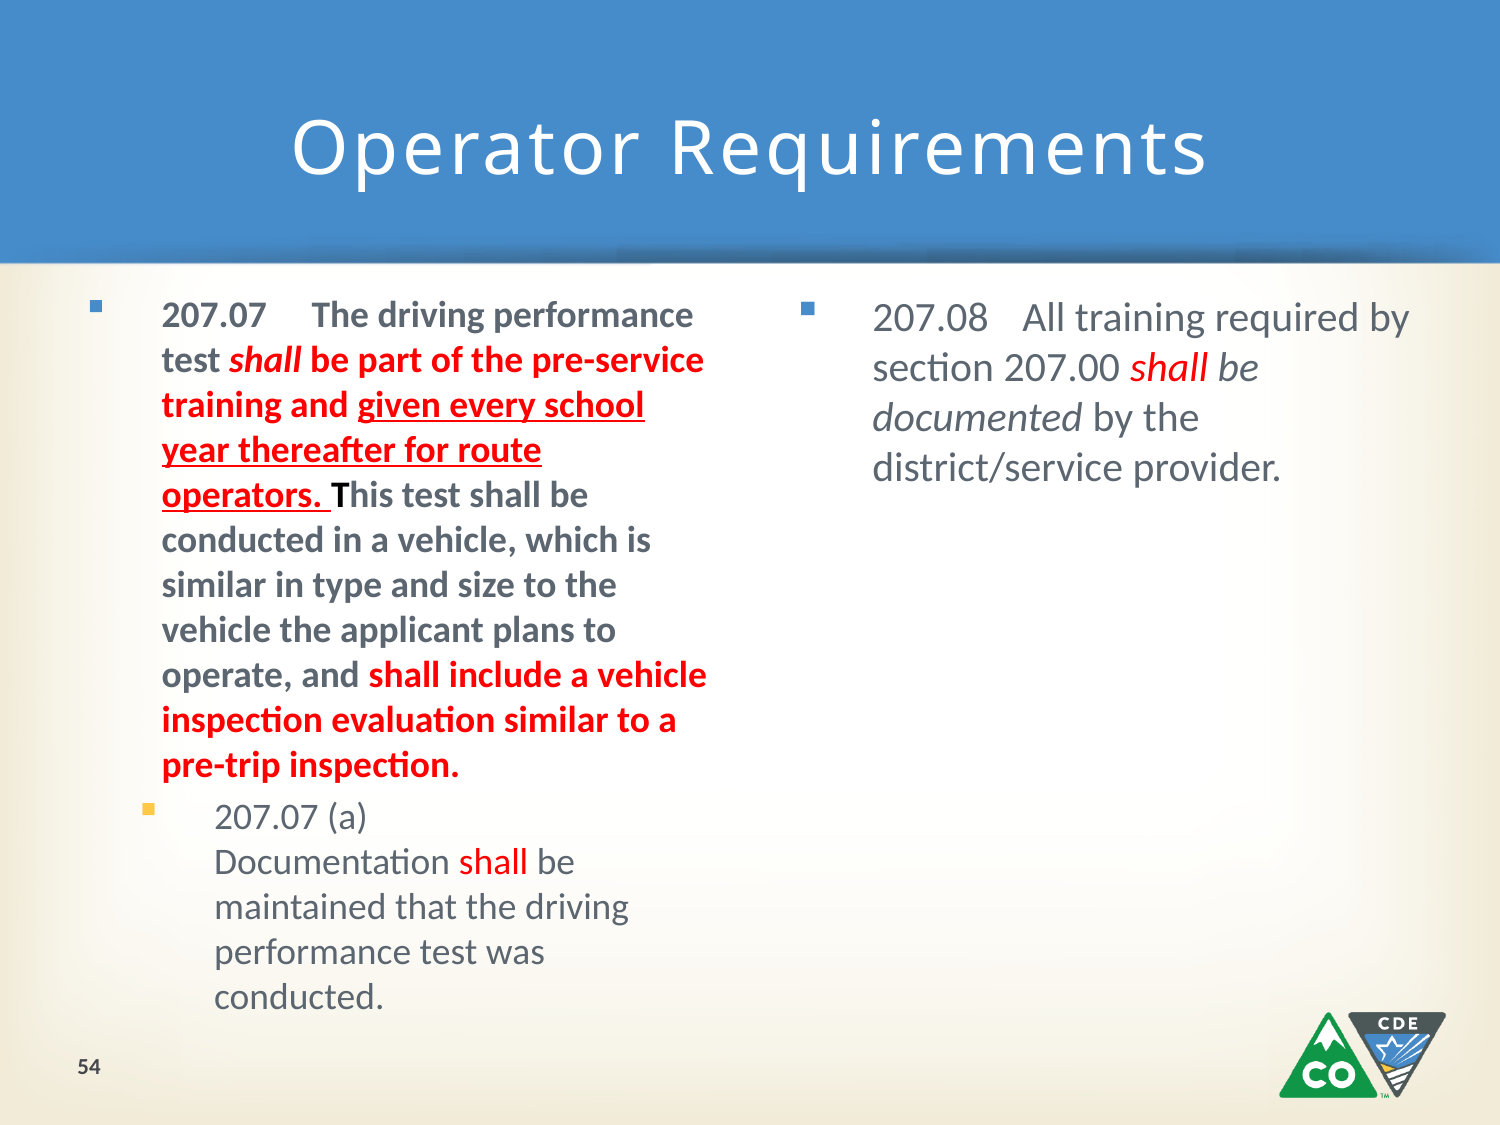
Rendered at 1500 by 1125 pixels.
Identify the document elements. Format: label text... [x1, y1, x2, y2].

title Operator Requirements [62, 58, 1438, 232]
picture [0, 0, 1500, 1125]
list 207.07 The driving performance test shall be part of the pre-service training and given every school year thereafter for route operators. This test shall be conducted in a vehicle, which is similar in type and size to the vehicle the applicant plans to operate, and shall include a vehicle inspection evaluation similar to a pre-trip inspection. 207.07 (a) Documentation shall be maintained that the driving performance test was conducted. [64, 281, 727, 1005]
list 207.08 All training required by section 207.00 shall be documented by the district/service provider. [774, 281, 1438, 1005]
footer 54 [62, 1042, 613, 1088]
